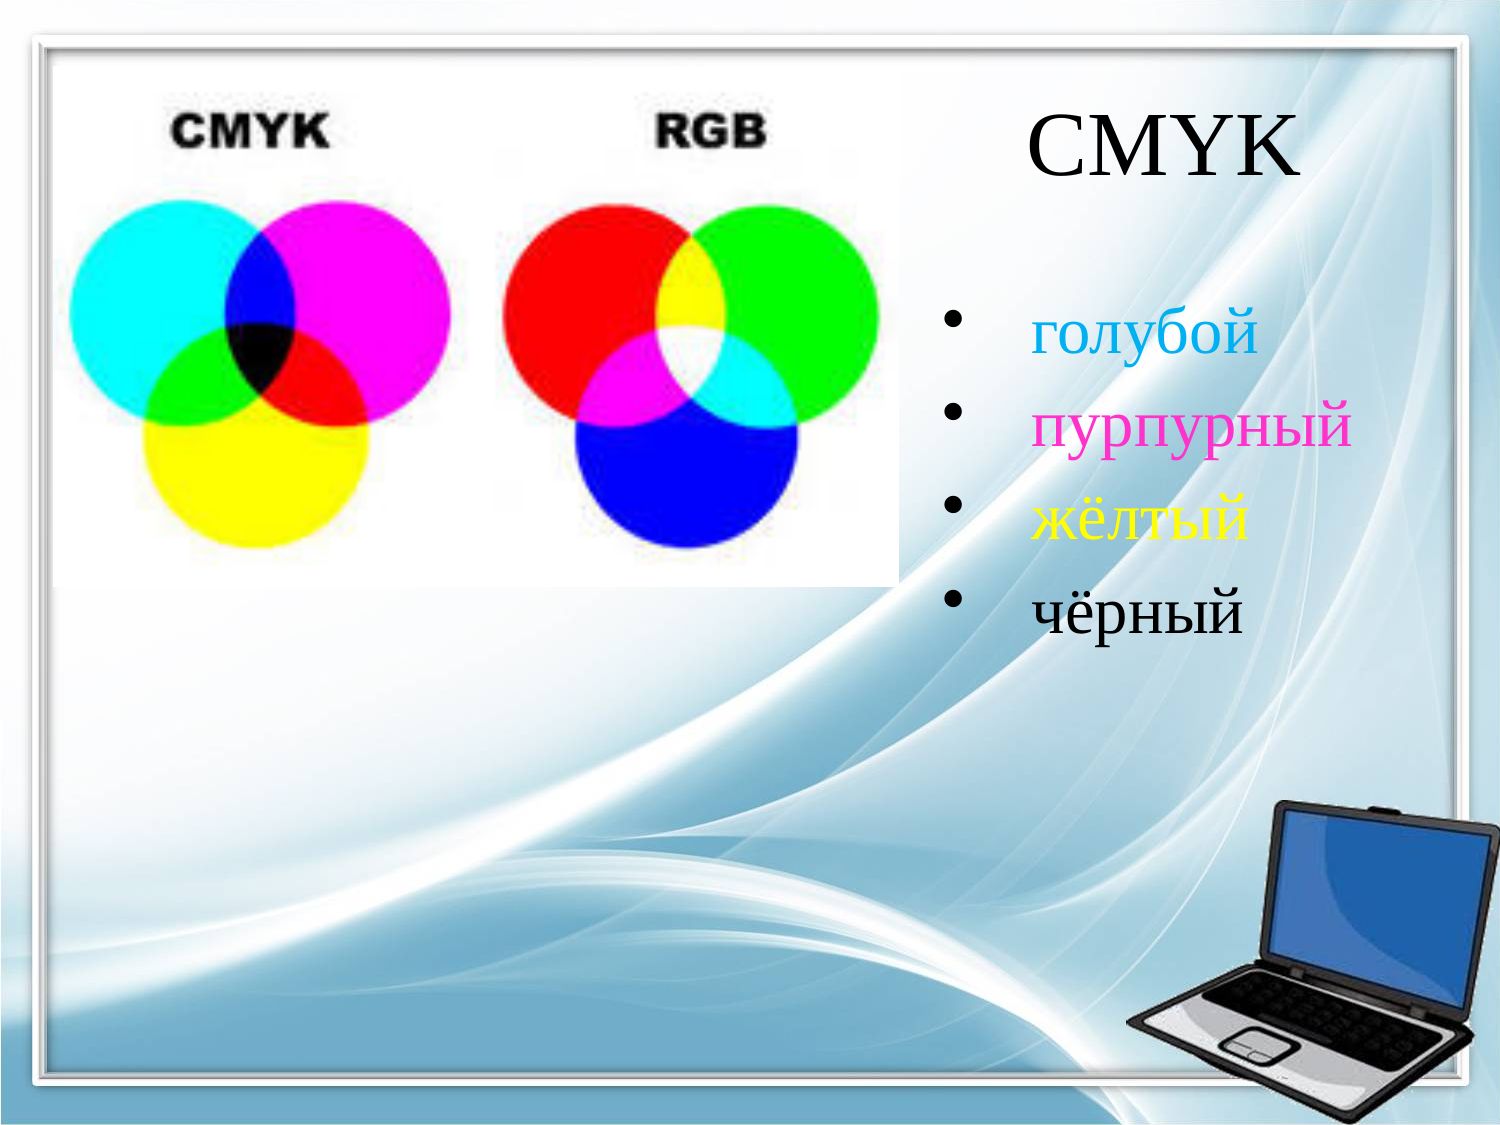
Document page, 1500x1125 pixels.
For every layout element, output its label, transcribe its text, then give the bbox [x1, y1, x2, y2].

title CMYK [903, 45, 1425, 233]
picture [0, 0, 1500, 1125]
list голубой пурпурный жёлтый чёрный [927, 278, 1425, 1005]
